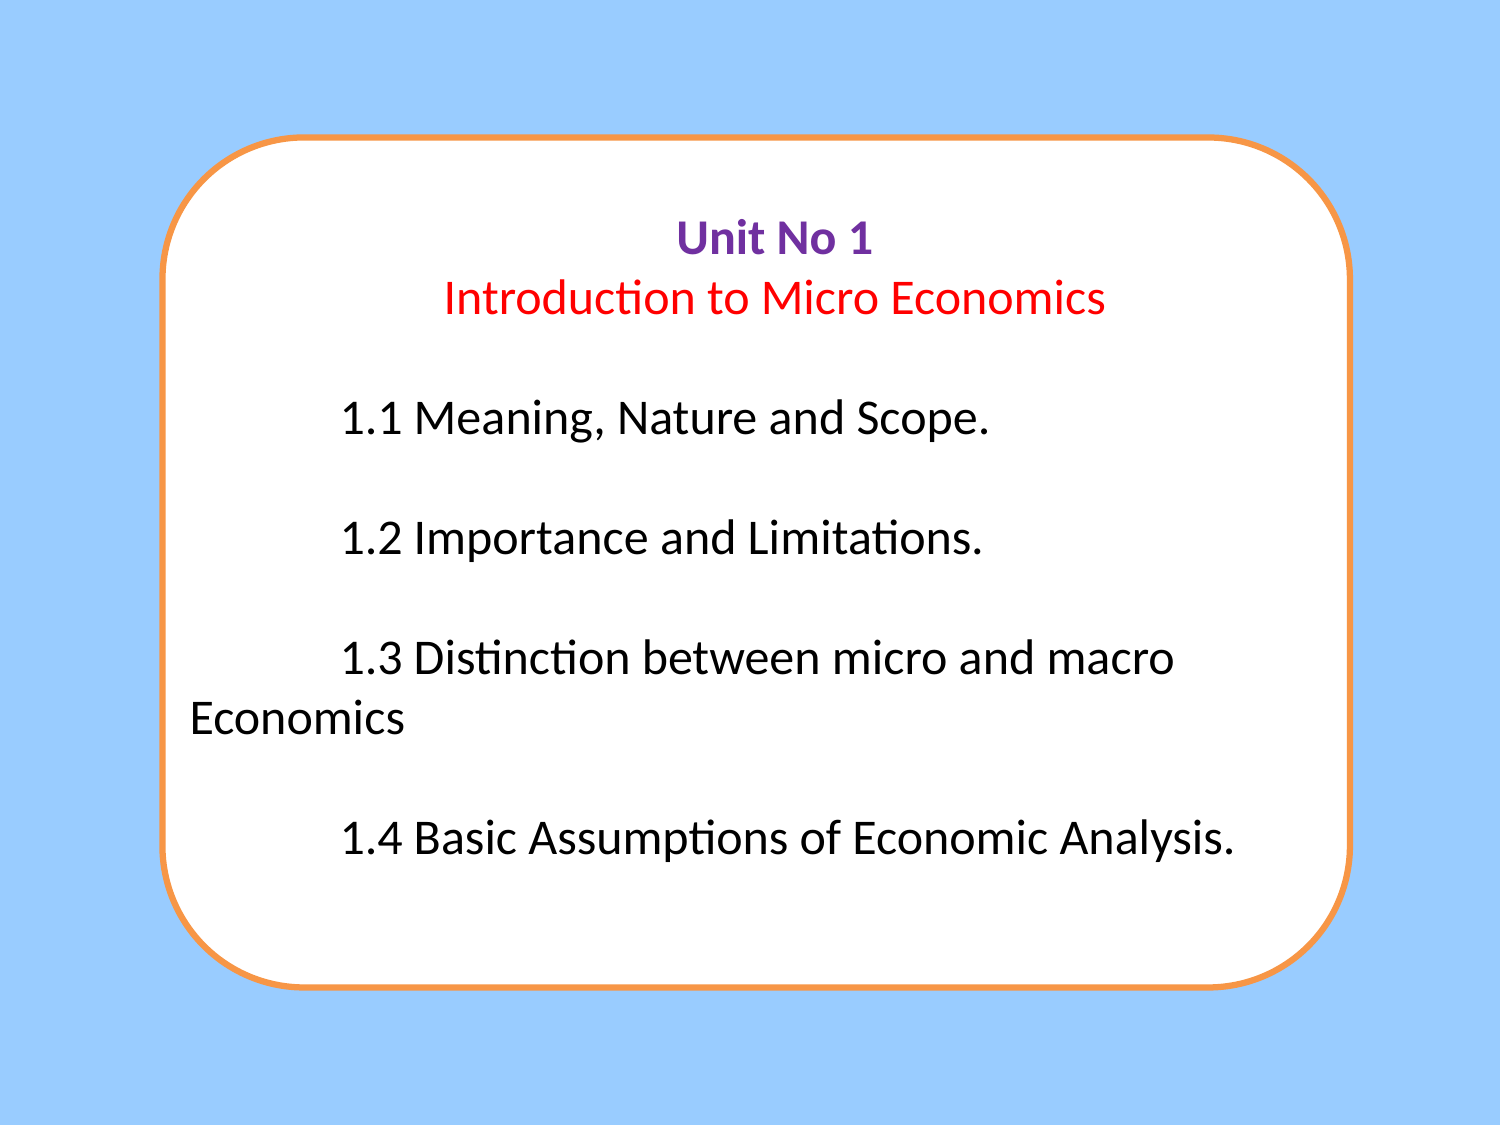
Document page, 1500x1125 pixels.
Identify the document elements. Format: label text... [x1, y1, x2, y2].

text_box [160, 218, 174, 907]
text_box Unit No 1 Introduction to Micro Economics 1.1 Meaning, Nature and Scope. 1.2 Importance and Limitations. 1.3 Distinction between micro and macro Economics 1.4 Basic Assumptions of Economic Analysis. [174, 137, 1375, 1037]
